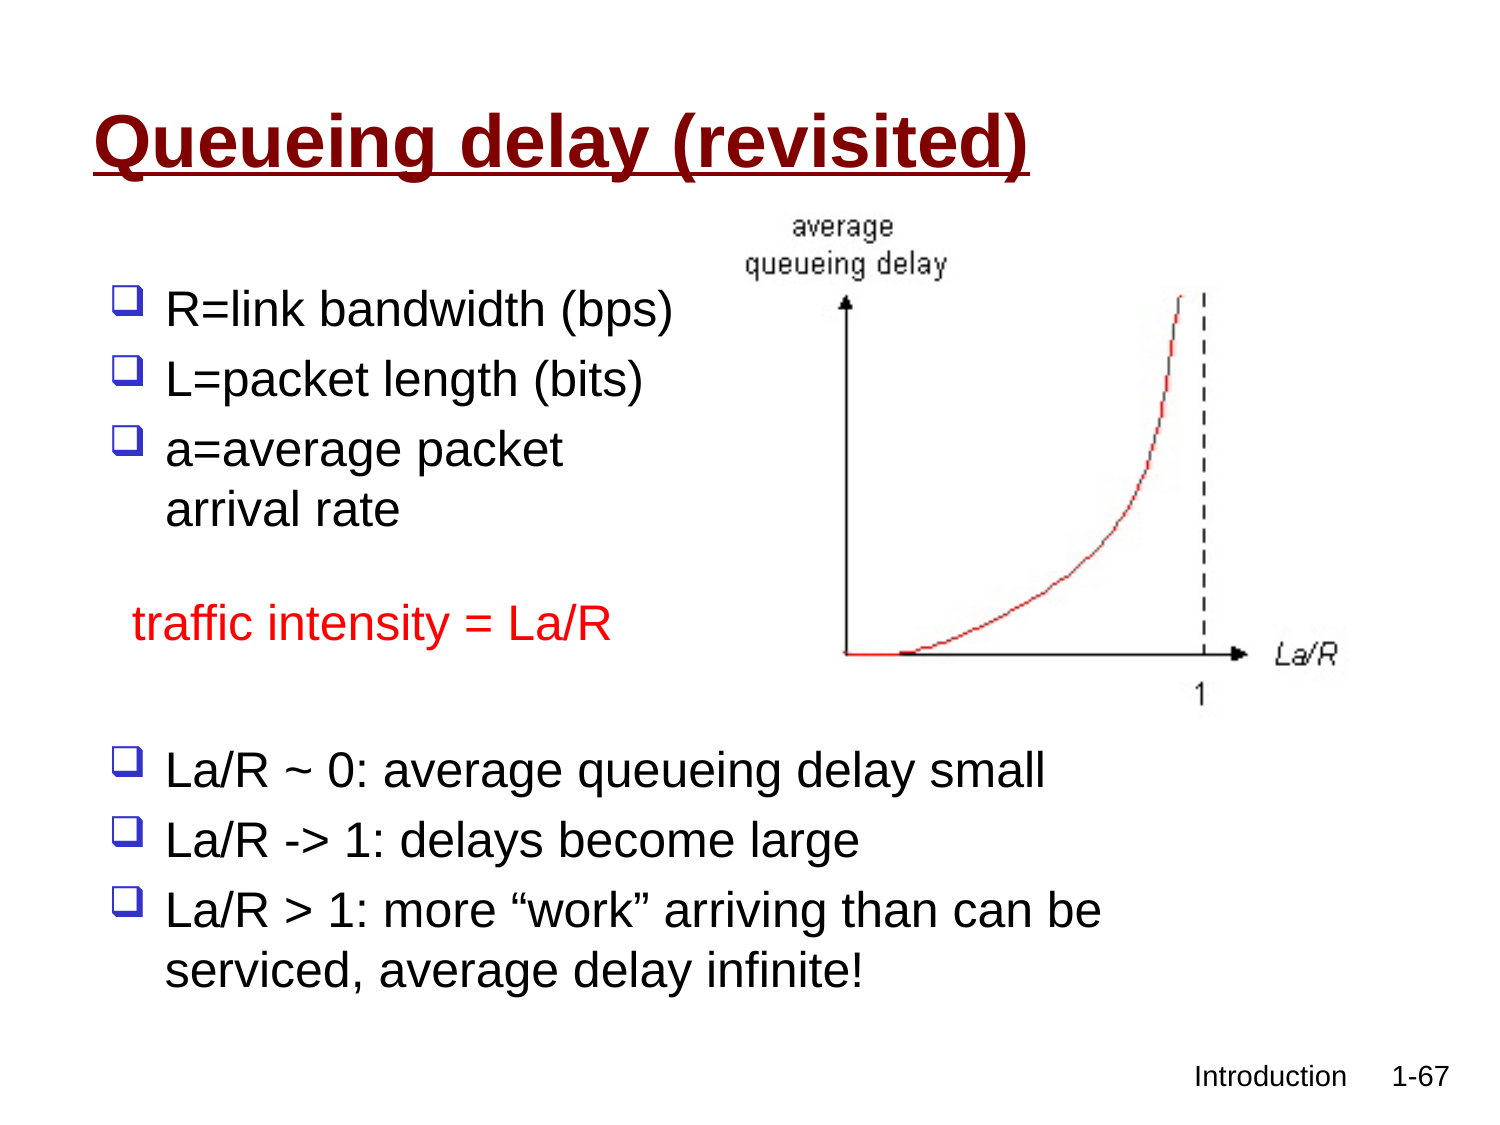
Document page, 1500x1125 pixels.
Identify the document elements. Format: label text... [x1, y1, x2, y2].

title Queueing delay (revisited) [78, 43, 1354, 232]
footer Introduction [887, 1050, 1362, 1125]
text_box traffic intensity = La/R [117, 582, 653, 666]
text_box La/R ~ 0: average queueing delay small La/R -> 1: delays become large La/R > 1: more “work” arriving than can be serviced, average delay infinite! [93, 729, 1238, 1047]
list R=link bandwidth (bps) L=packet length (bits) a=average packet arrival rate [93, 268, 653, 561]
slide_number 1-67 [1362, 1050, 1466, 1125]
picture [653, 211, 1500, 732]
